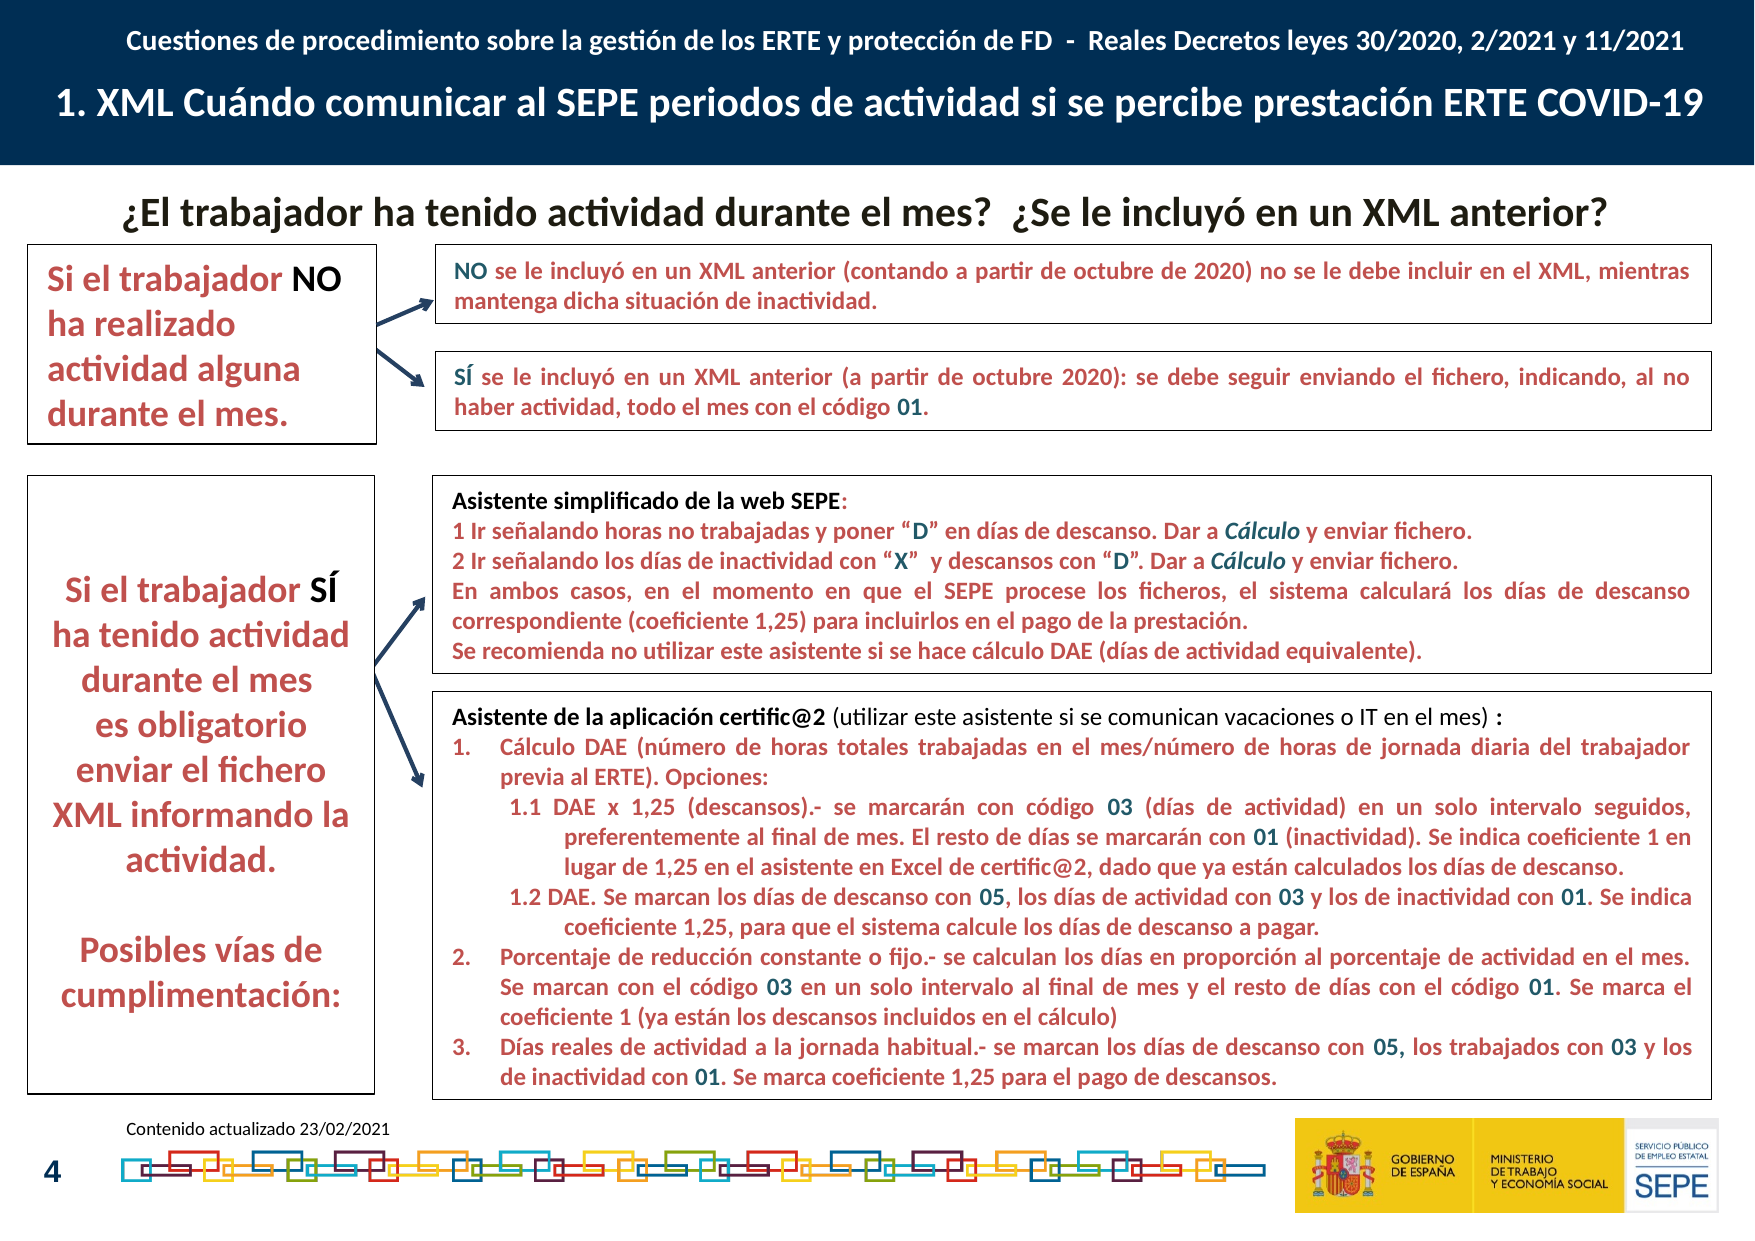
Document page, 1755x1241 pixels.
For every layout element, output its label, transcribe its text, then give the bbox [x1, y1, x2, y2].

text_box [376, 299, 435, 326]
text_box Asistente simplificado de la web SEPE: 1 Ir señalando horas no trabajadas y poner “D” en días de descanso. Dar a Cálculo y enviar fichero. 2 Ir señalando los días de inactividad con “X” y descansos con “D”. Dar a Cálculo y enviar fichero. En ambos casos, en el momento en que el SEPE procese los ficheros, el sistema calculará los días de descanso correspondiente (coeficiente 1,25) para incluirlos en el pago de la prestación. Se recomienda no utilizar este asistente si se hace cálculo DAE (días de actividad equivalente). [432, 475, 1712, 674]
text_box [370, 596, 426, 670]
text_box NO se le incluyó en un XML anterior (contando a partir de octubre de 2020) no se le debe incluir en el XML, mientras mantenga dicha situación de inactividad. [435, 244, 1712, 324]
text_box ¿El trabajador ha tenido actividad durante el mes? ¿Se le incluyó en un XML anterior? [26, 175, 1704, 245]
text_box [369, 344, 425, 388]
text_box SÍ se le incluyó en un XML anterior (a partir de octubre 2020): se debe seguir enviando el fichero, indicando, al no haber actividad, todo el mes con el código 01. [435, 351, 1712, 431]
text_box Contenido actualizado 23/02/2021 [111, 1109, 455, 1147]
text_box Si el trabajador SÍ ha tenido actividad durante el mes es obligatorio enviar el fichero XML informando la actividad. Posibles vías de cumplimentación: [27, 475, 375, 1094]
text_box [370, 668, 423, 788]
text_box Cuestiones de procedimiento sobre la gestión de los ERTE y protección de FD - Reales Decretos leyes 30/2020, 2/2021 y 11/2021 [0, 11, 1704, 66]
slide_number 4 [0, 1136, 106, 1203]
picture [1295, 1118, 1719, 1213]
text_box Asistente de la aplicación certific@2 (utilizar este asistente si se comunican vacaciones o IT en el mes) : Cálculo DAE (número de horas totales trabajadas en el mes/número de horas de jornada diaria del trabajador previa al ERTE). Opciones: 1.1 DAE x 1,25 (descansos).- se marcarán con código 03 (días de actividad) en un solo intervalo seguidos, preferentemente al final de mes. El resto de días se marcarán con 01 (inactividad). Se indica coeficiente 1 en lugar de 1,25 en el asistente en Excel de certific@2, dado que ya están calculados los días de descanso. 1.2 DAE. Se marcan los días de descanso con 05, los días de actividad con 03 y los de inactividad con 01. Se indica coeficiente 1,25, para que el sistema calcule los días de descanso a pagar. Porcentaje de reducción constante o fijo.- se calculan los días en proporción al porcentaje de actividad en el mes. Se marcan con el código 03 en un solo intervalo al final de mes y el resto de días con el código 01. Se marca el coeficiente 1 (ya están los descansos incluidos en el cálculo) Días reales de actividad a la jornada habitual.- se marcan los días de descanso con 05, los trabajados con 03 y los de inactividad con 01. Se marca coeficiente 1,25 para el pago de descansos. [432, 691, 1712, 1100]
text_box 1. XML Cuándo comunicar al SEPE periodos de actividad si se percibe prestación ERTE COVID-19 [2, 65, 1755, 135]
text_box Si el trabajador NO ha realizado actividad alguna durante el mes. [27, 244, 377, 444]
picture [121, 1150, 1266, 1182]
